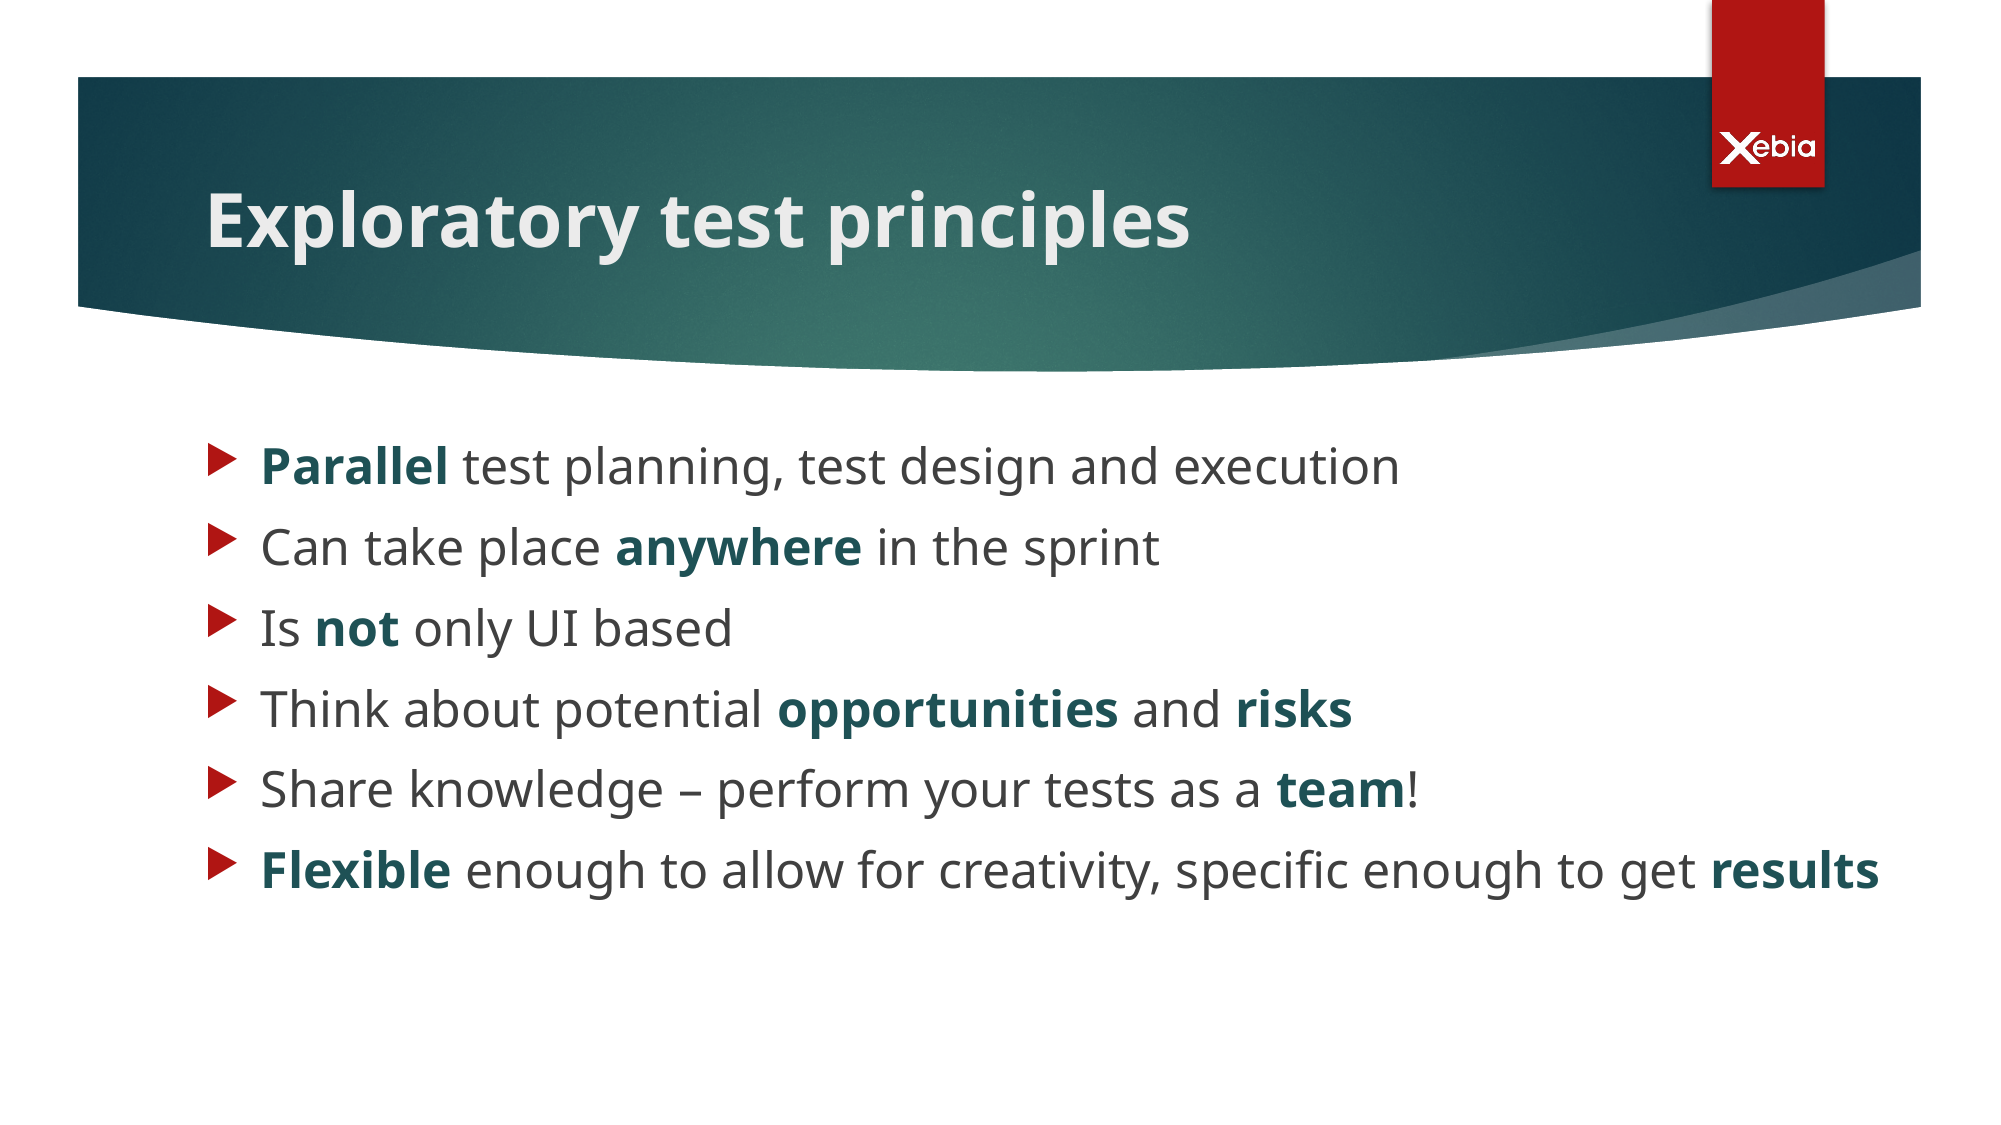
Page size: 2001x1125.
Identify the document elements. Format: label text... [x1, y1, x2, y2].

title Exploratory test principles [189, 159, 1638, 276]
list Parallel test planning, test design and execution Can take place anywhere in the sprint Is not only UI based Think about potential opportunities and risks Share knowledge – perform your tests as a team! Flexible enough to allow for creativity, specific enough to get results [189, 427, 1942, 988]
picture [1719, 132, 1815, 165]
